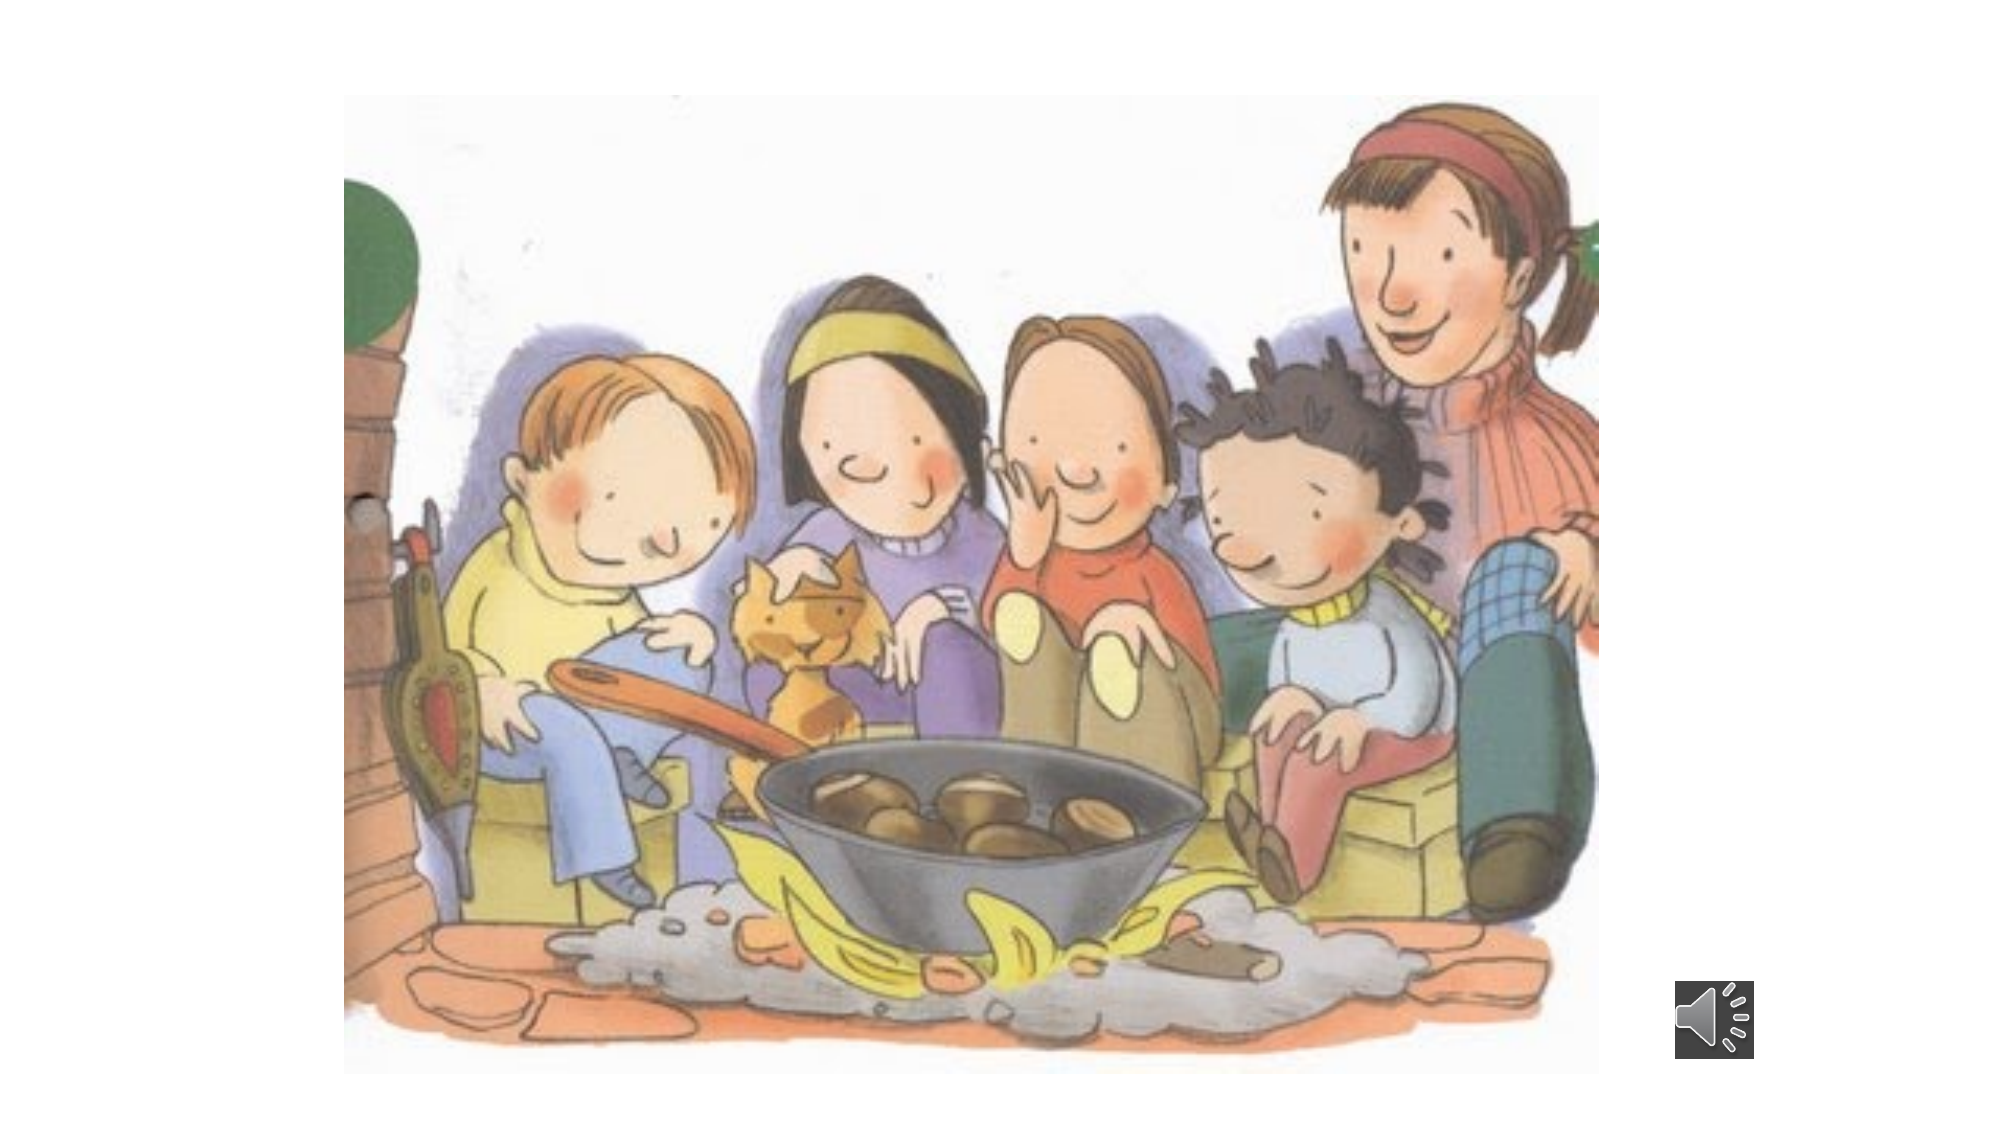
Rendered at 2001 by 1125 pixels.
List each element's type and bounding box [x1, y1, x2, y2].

picture [1674, 979, 1755, 1060]
picture [344, 95, 1599, 1075]
